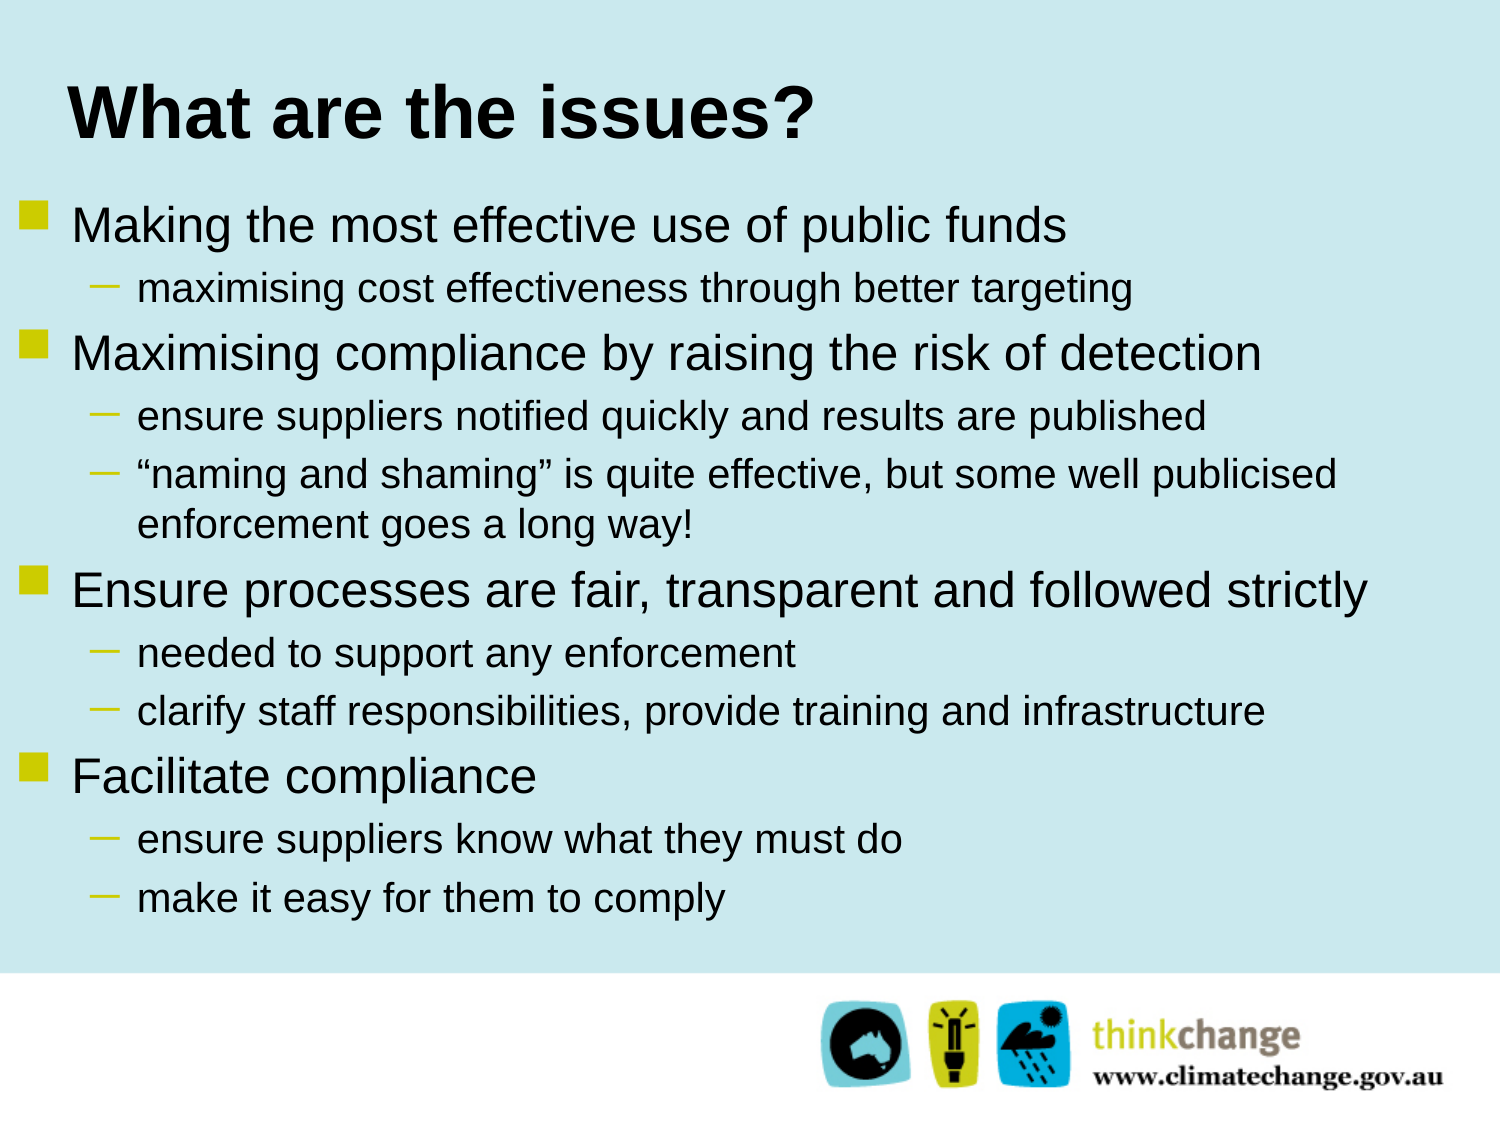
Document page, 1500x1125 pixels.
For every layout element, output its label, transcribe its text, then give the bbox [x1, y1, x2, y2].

title What are the issues? [52, 32, 1058, 184]
picture [0, 0, 1500, 1125]
list Making the most effective use of public funds maximising cost effectiveness through better targeting Maximising compliance by raising the risk of detection ensure suppliers notified quickly and results are published “naming and shaming” is quite effective, but some well publicised enforcement goes a long way! Ensure processes are fair, transparent and followed strictly needed to support any enforcement clarify staff responsibilities, provide training and infrastructure Facilitate compliance ensure suppliers know what they must do make it easy for them to comply [0, 184, 1412, 963]
